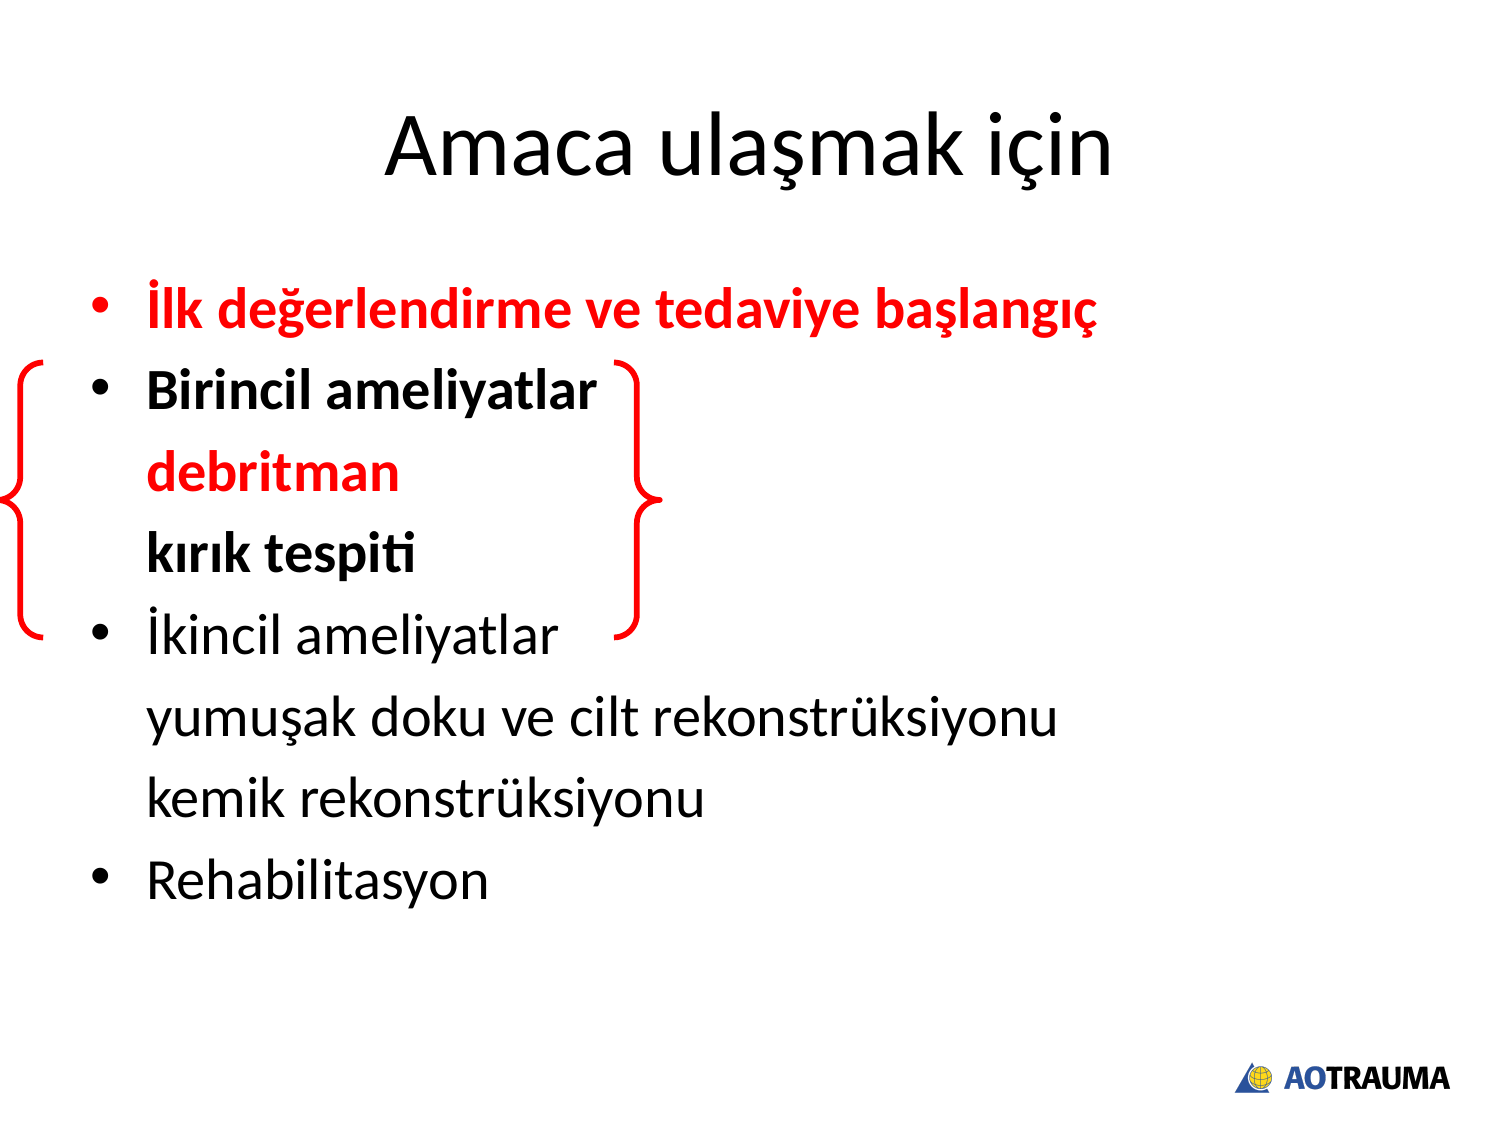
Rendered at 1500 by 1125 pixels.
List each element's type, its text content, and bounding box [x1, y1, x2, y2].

title Amaca ulaşmak için [75, 45, 1425, 233]
picture [1234, 1062, 1500, 1104]
text_box [0, 362, 660, 638]
list İlk değerlendirme ve tedaviye başlangıç Birincil ameliyatlar debritman kırık tespiti İkincil ameliyatlar yumuşak doku ve cilt rekonstrüksiyonu kemik rekonstrüksiyonu Rehabilitasyon [75, 262, 1425, 1005]
